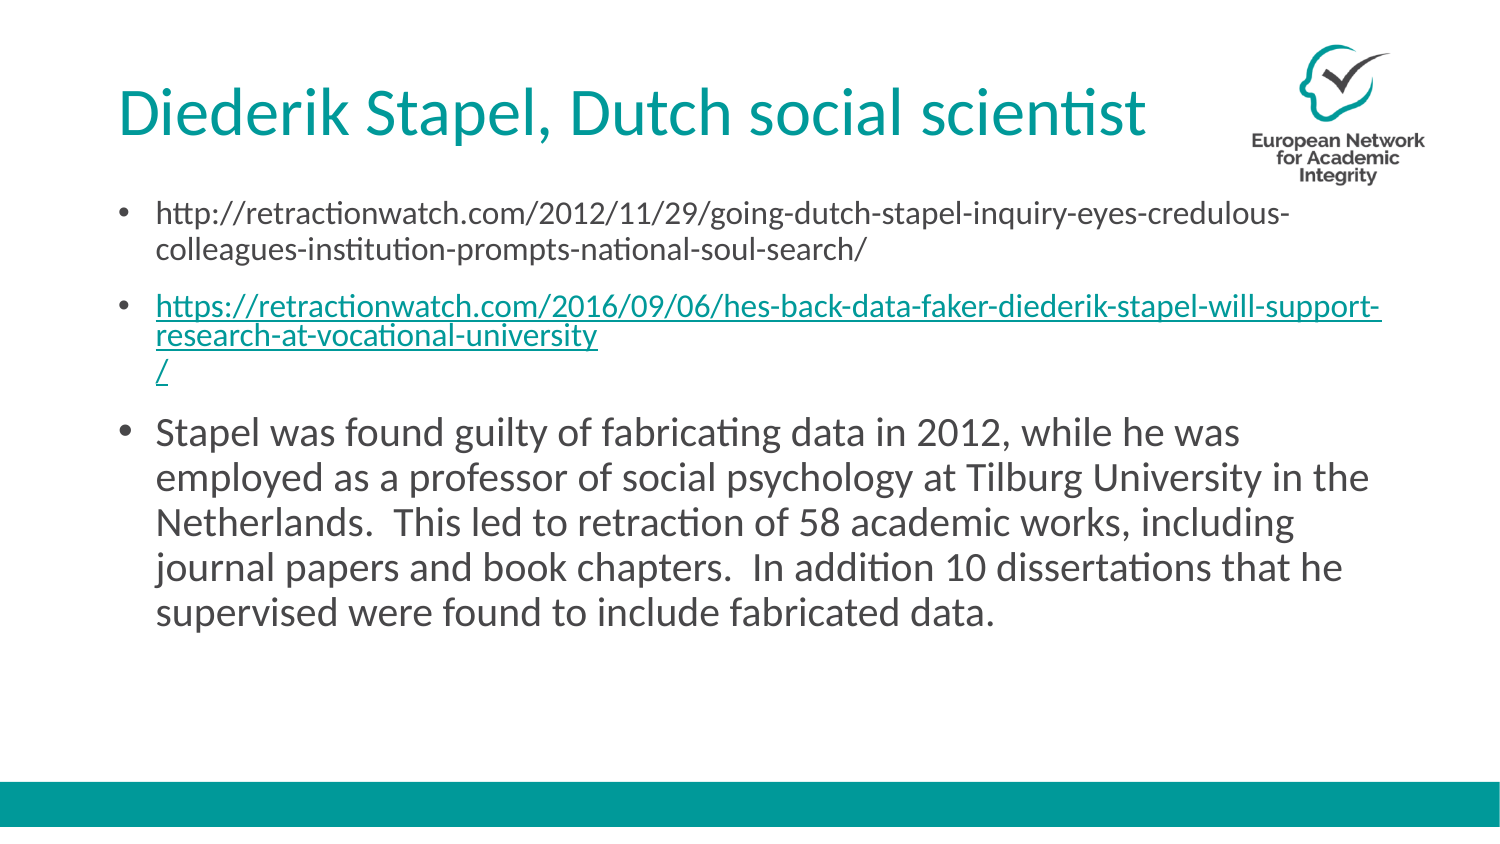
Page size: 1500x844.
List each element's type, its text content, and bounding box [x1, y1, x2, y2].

picture [1220, 14, 1457, 216]
title Diederik Stapel, Dutch social scientist [103, 44, 1238, 182]
list http://retractionwatch.com/2012/11/29/going-dutch-stapel-inquiry-eyes-credulous-colleagues-institution-prompts-national-soul-search/ https://retractionwatch.com/2016/09/06/hes-back-data-faker-diederik-stapel-will-support-research-at-vocational-university/ Stapel was found guilty of fabricating data in 2012, while he was employed as a professor of social psychology at Tilburg University in the Netherlands. This led to retraction of 58 academic works, including journal papers and book chapters. In addition 10 dissertations that he supervised were found to include fabricated data. [103, 188, 1397, 760]
